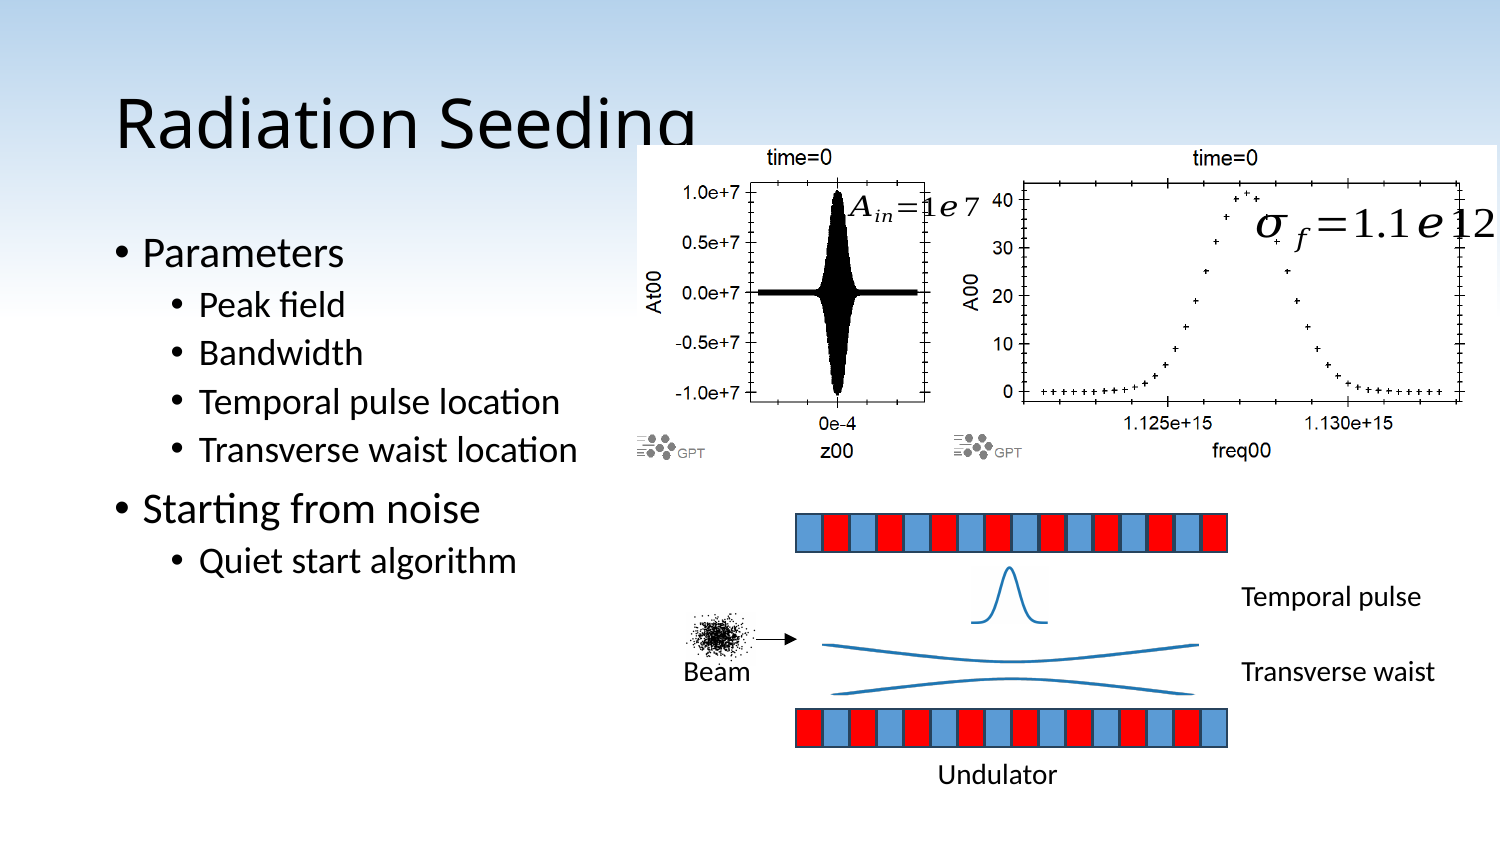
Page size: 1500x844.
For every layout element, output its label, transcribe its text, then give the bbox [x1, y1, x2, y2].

title Radiation Seeding [103, 44, 1397, 208]
picture [971, 566, 1049, 624]
picture [802, 641, 1220, 700]
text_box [796, 513, 1228, 553]
text_box Transverse waist [1226, 645, 1452, 695]
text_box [796, 708, 1227, 748]
list Parameters Peak field Bandwidth Temporal pulse location Transverse waist location Starting from noise Quiet start algorithm [103, 224, 677, 756]
text_box Undulator [923, 748, 1094, 798]
text_box Beam [668, 645, 802, 695]
text_box Temporal pulse [1226, 569, 1452, 620]
picture [637, 145, 954, 467]
picture [686, 612, 756, 666]
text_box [954, 145, 1497, 467]
